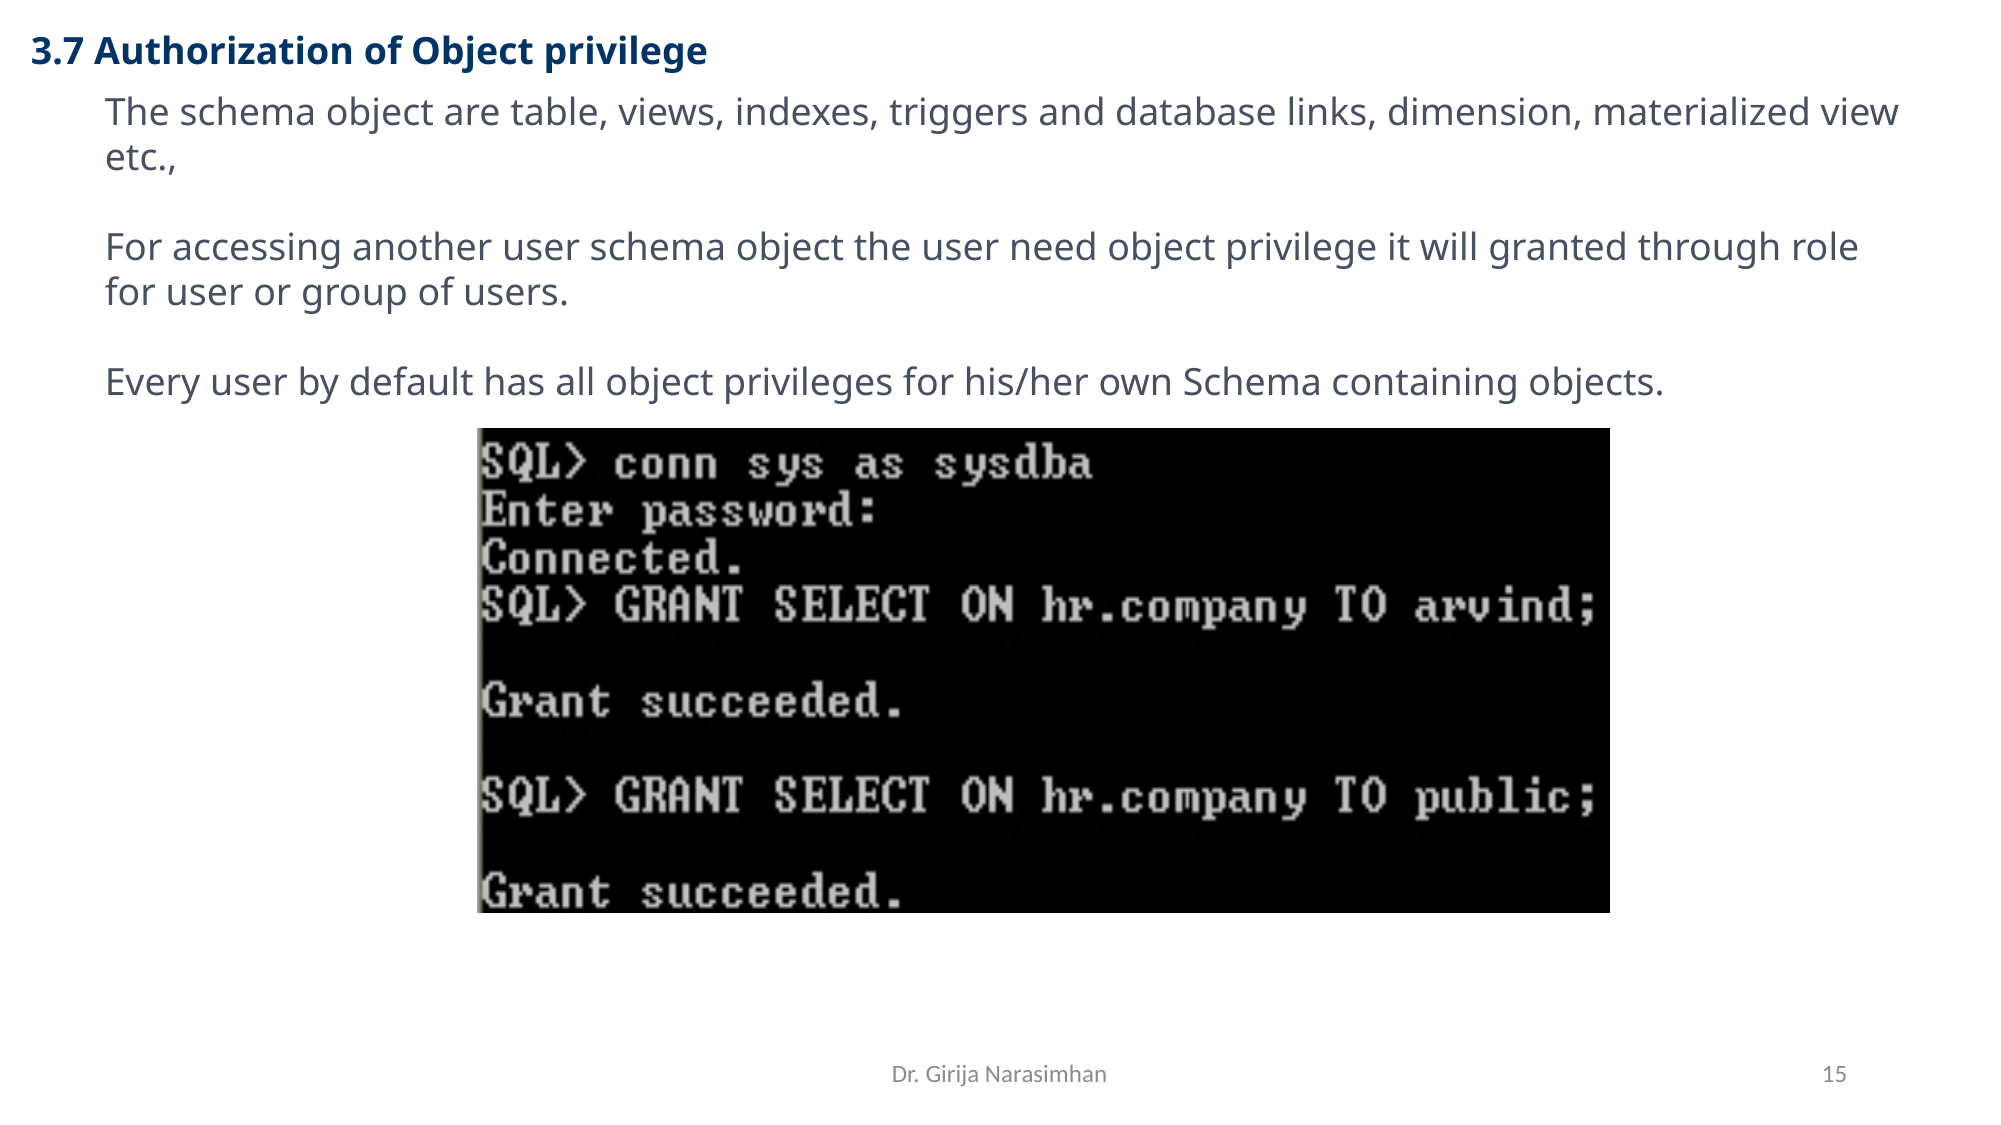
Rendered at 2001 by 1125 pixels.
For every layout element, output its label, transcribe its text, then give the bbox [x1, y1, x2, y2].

text_box The schema object are table, views, indexes, triggers and database links, dimension, materialized view etc., For accessing another user schema object the user need object privilege it will granted through role for user or group of users. Every user by default has all object privileges for his/her own Schema containing objects. [89, 80, 1920, 410]
slide_number 15 [1412, 1042, 1863, 1103]
picture [477, 428, 1610, 913]
footer Dr. Girija Narasimhan [662, 1042, 1338, 1103]
text_box 3.7 Authorization of Object privilege [16, 19, 724, 80]
